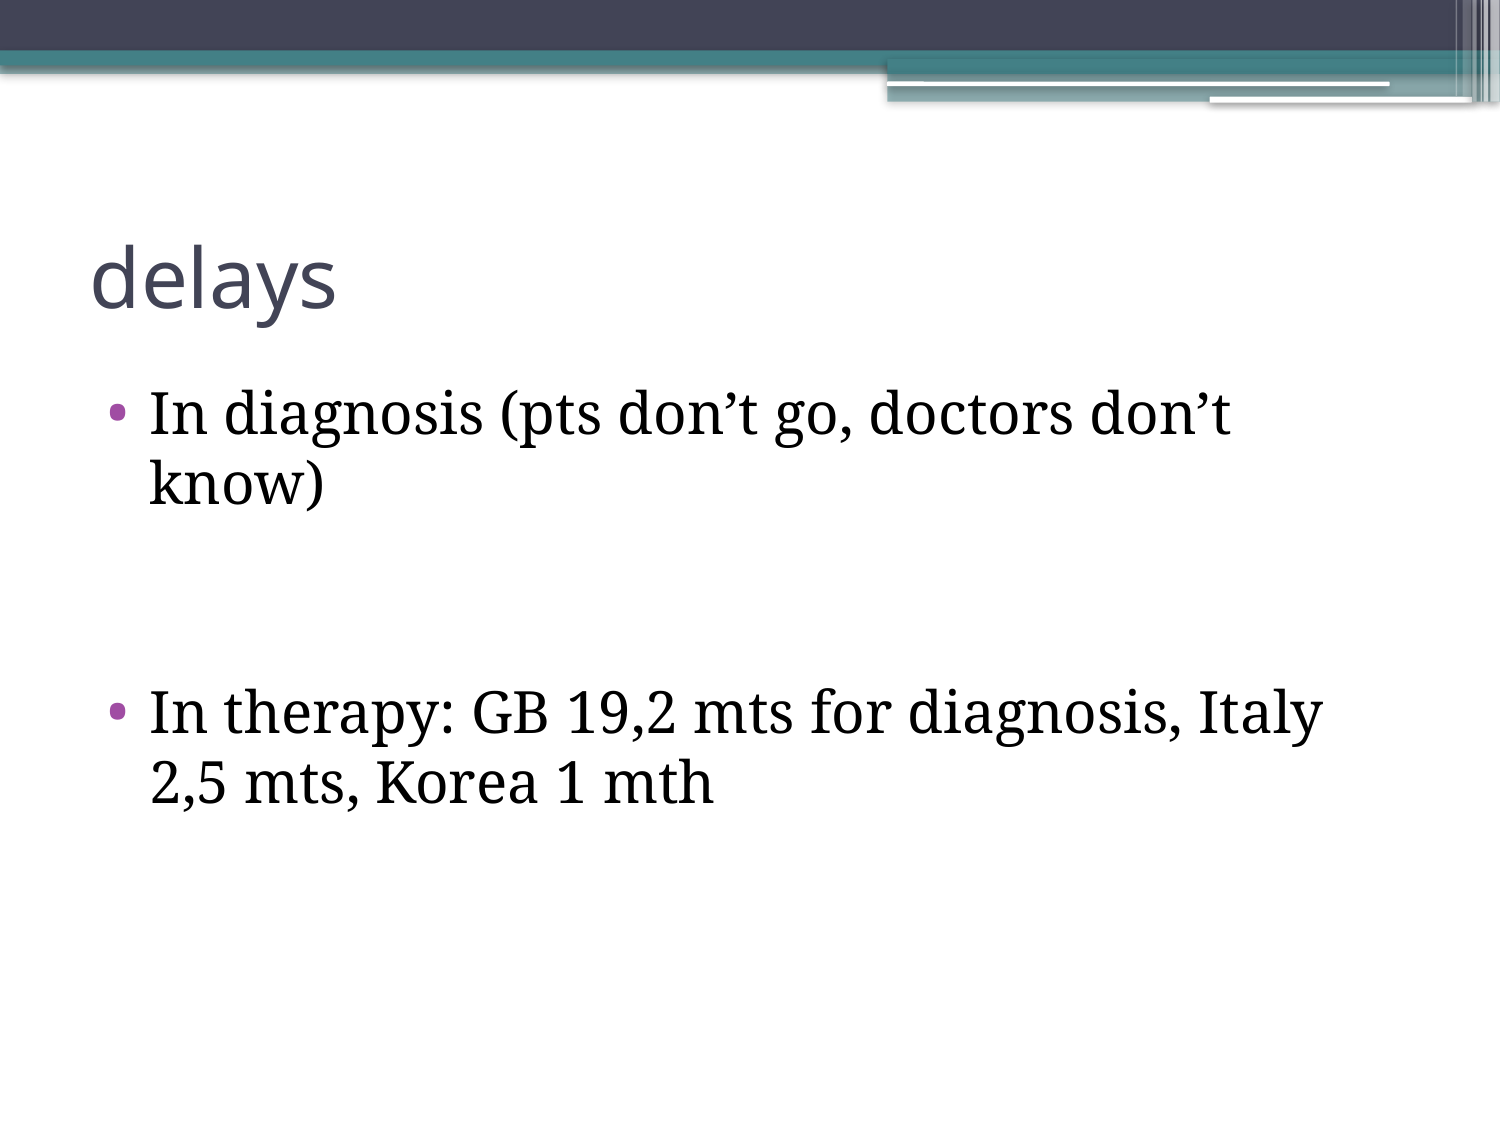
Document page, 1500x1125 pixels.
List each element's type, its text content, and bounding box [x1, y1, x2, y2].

title delays [75, 187, 1425, 363]
list In diagnosis (pts don’t go, doctors don’t know) In therapy: GB 19,2 mts for diagnosis, Italy 2,5 mts, Korea 1 mth [75, 368, 1425, 1079]
